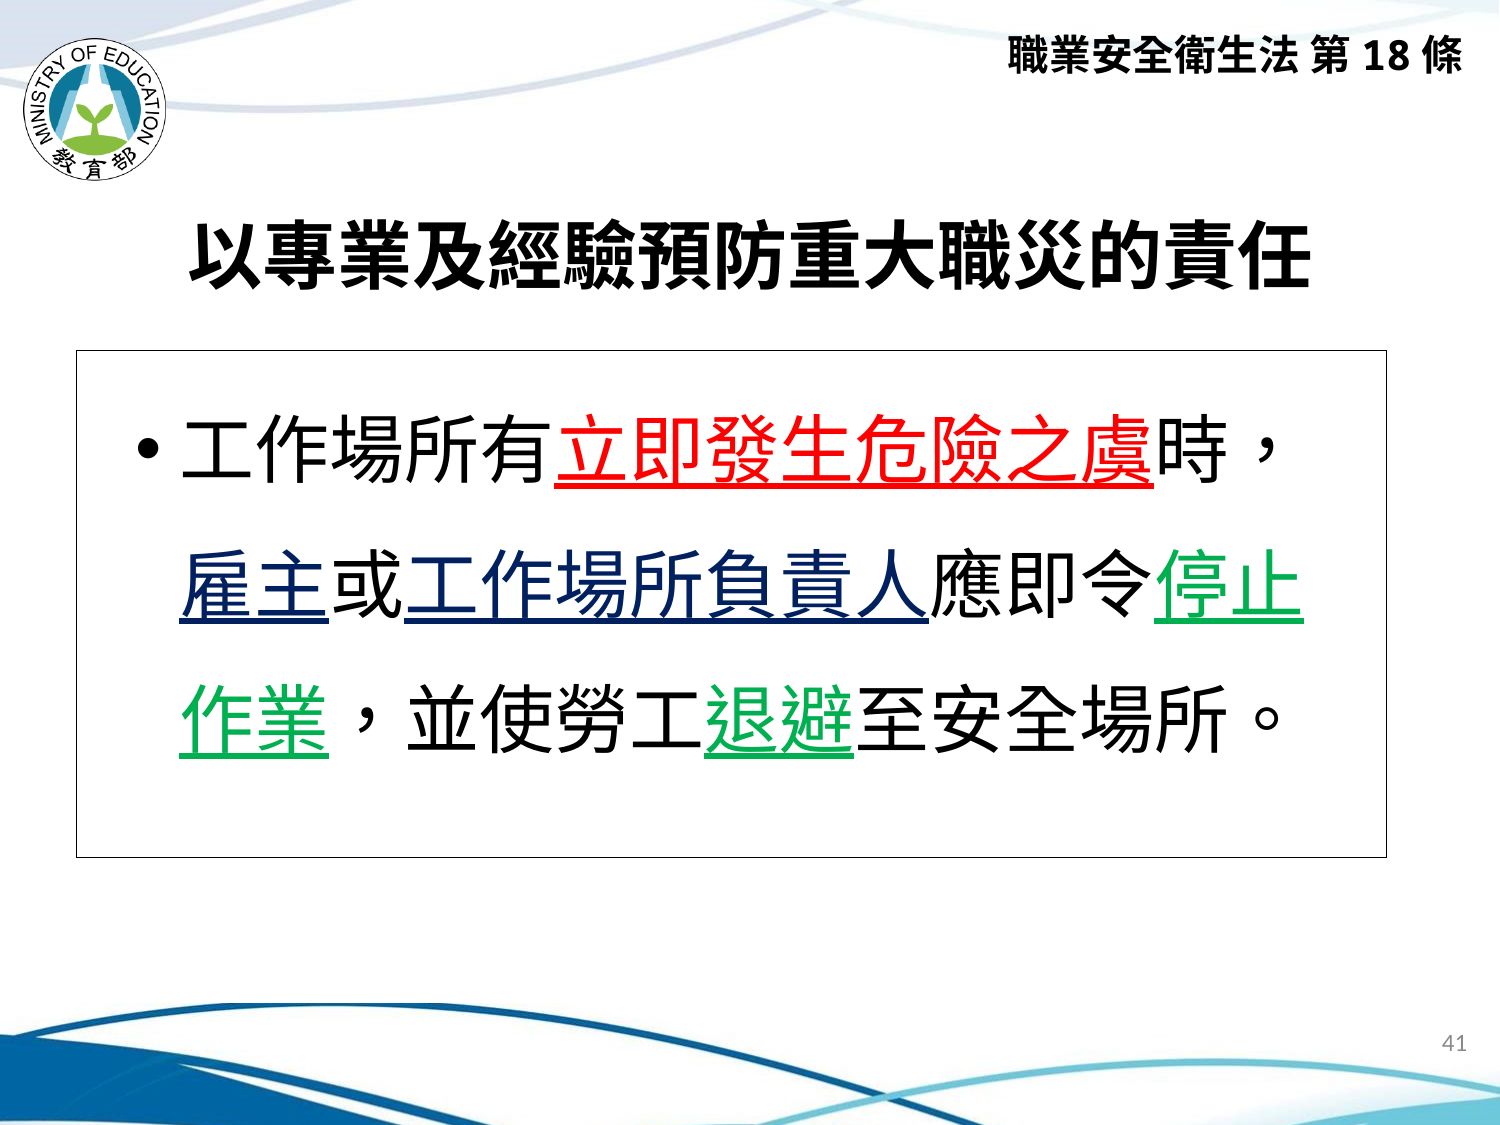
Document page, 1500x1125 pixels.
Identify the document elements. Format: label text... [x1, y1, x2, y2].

text_box 職業安全衛生法 第18條 [986, 21, 1485, 87]
picture [0, 1003, 1500, 1125]
slide_number 41 [1132, 1011, 1483, 1072]
title 以專業及經驗預防重大職災的責任 [112, 196, 1388, 312]
picture [0, 0, 1499, 182]
list 工作場所有立即發生危險之虞時，雇主或工作場所負責人應即令停止作業，並使勞工退避至安全場所。 [76, 350, 1387, 858]
